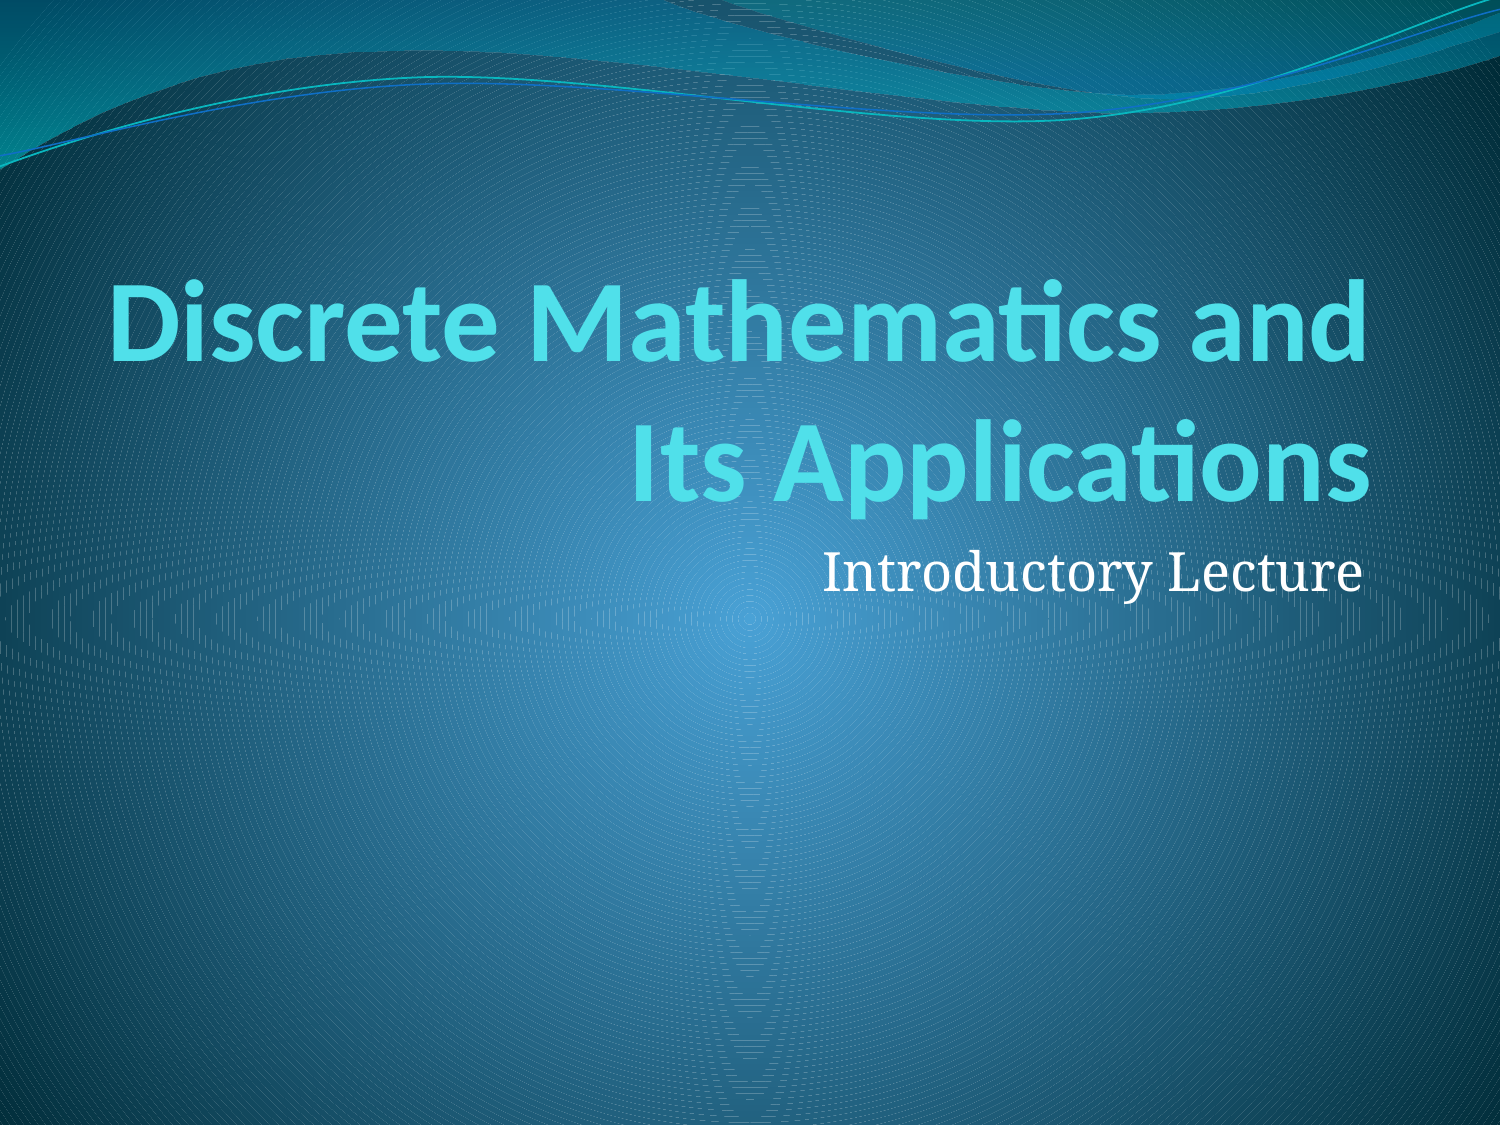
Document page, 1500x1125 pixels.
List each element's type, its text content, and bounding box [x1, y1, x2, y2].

title Discrete Mathematics and Its Applications [87, 224, 1376, 525]
subtitle Introductory Lecture [87, 529, 1376, 818]
